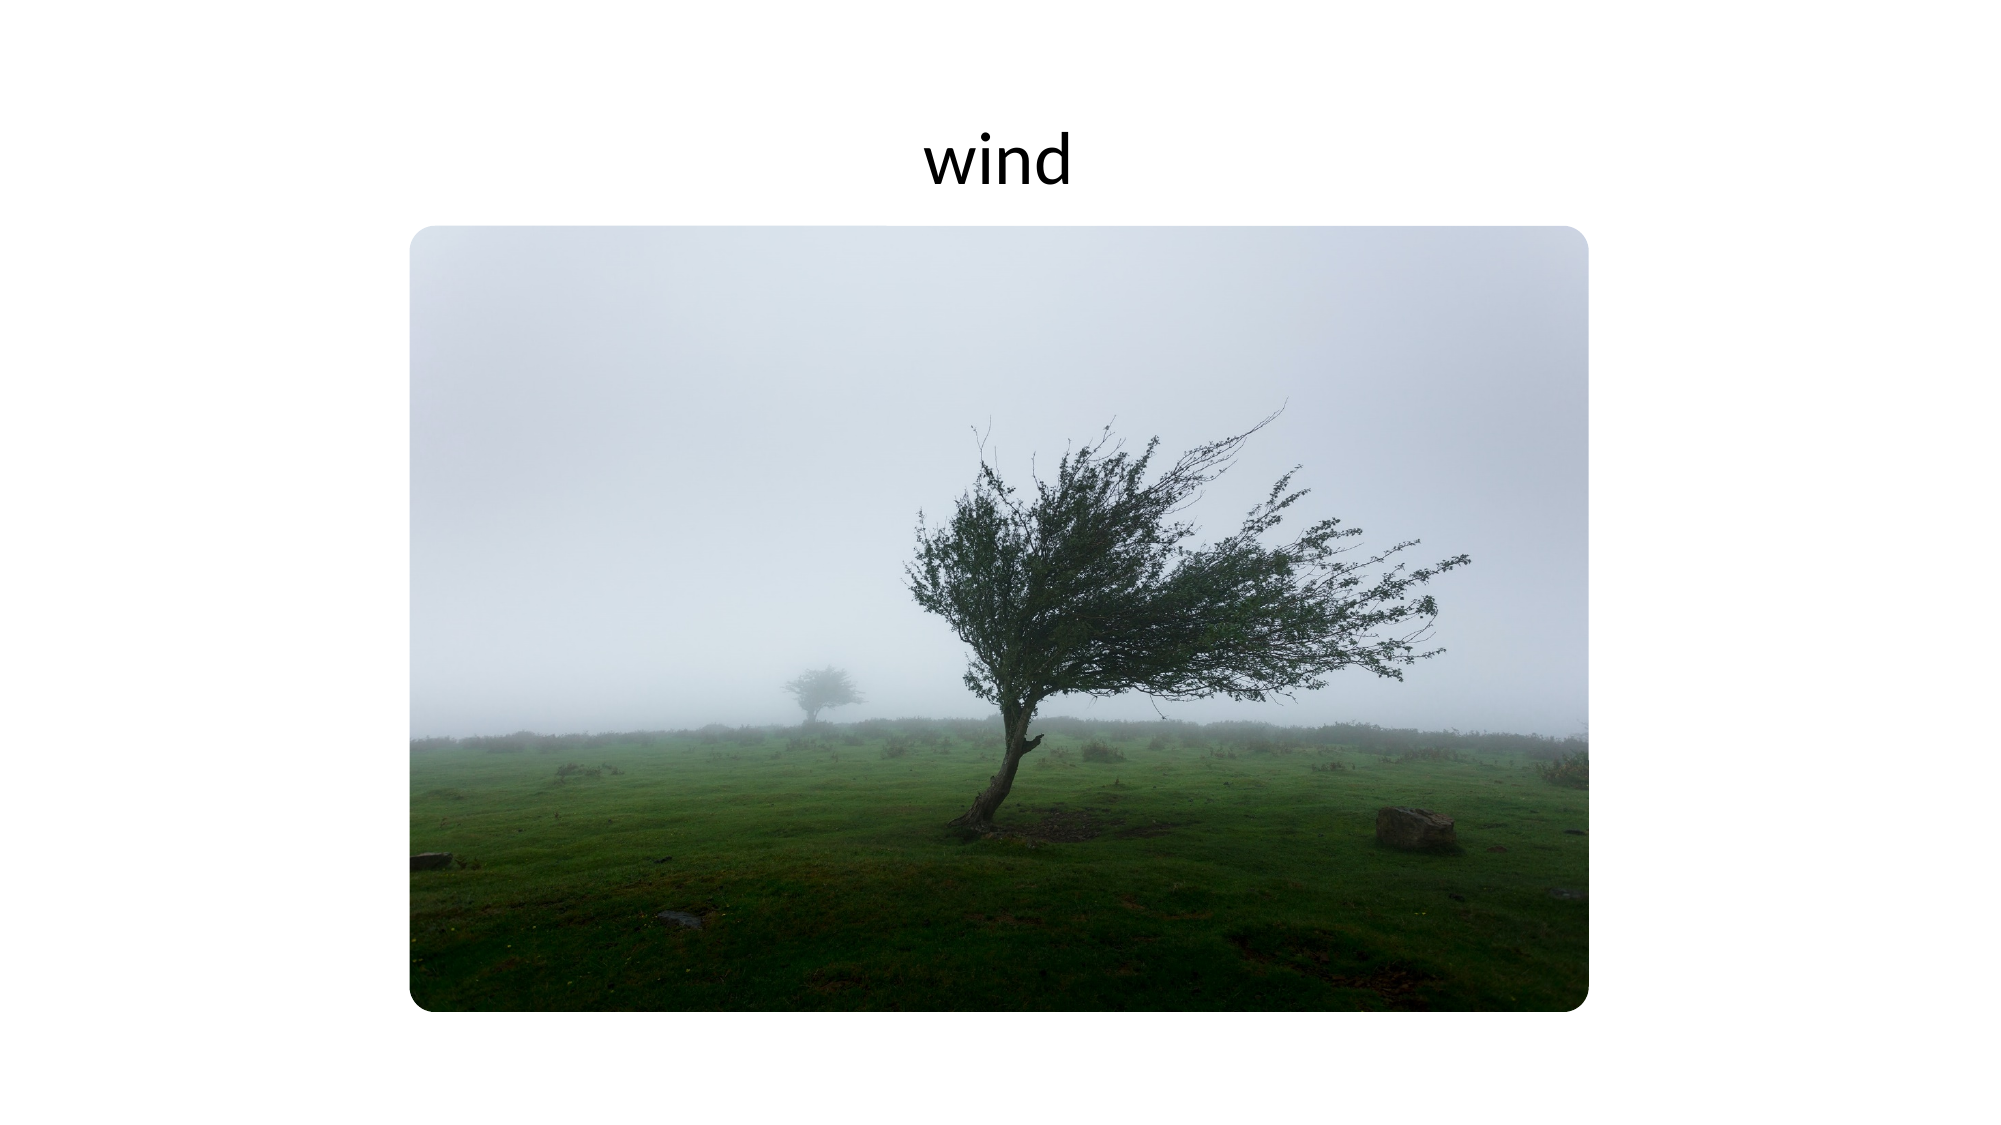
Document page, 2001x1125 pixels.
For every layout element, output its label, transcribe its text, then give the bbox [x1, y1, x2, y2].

picture [409, 225, 1589, 1013]
title wind [99, 78, 1898, 242]
